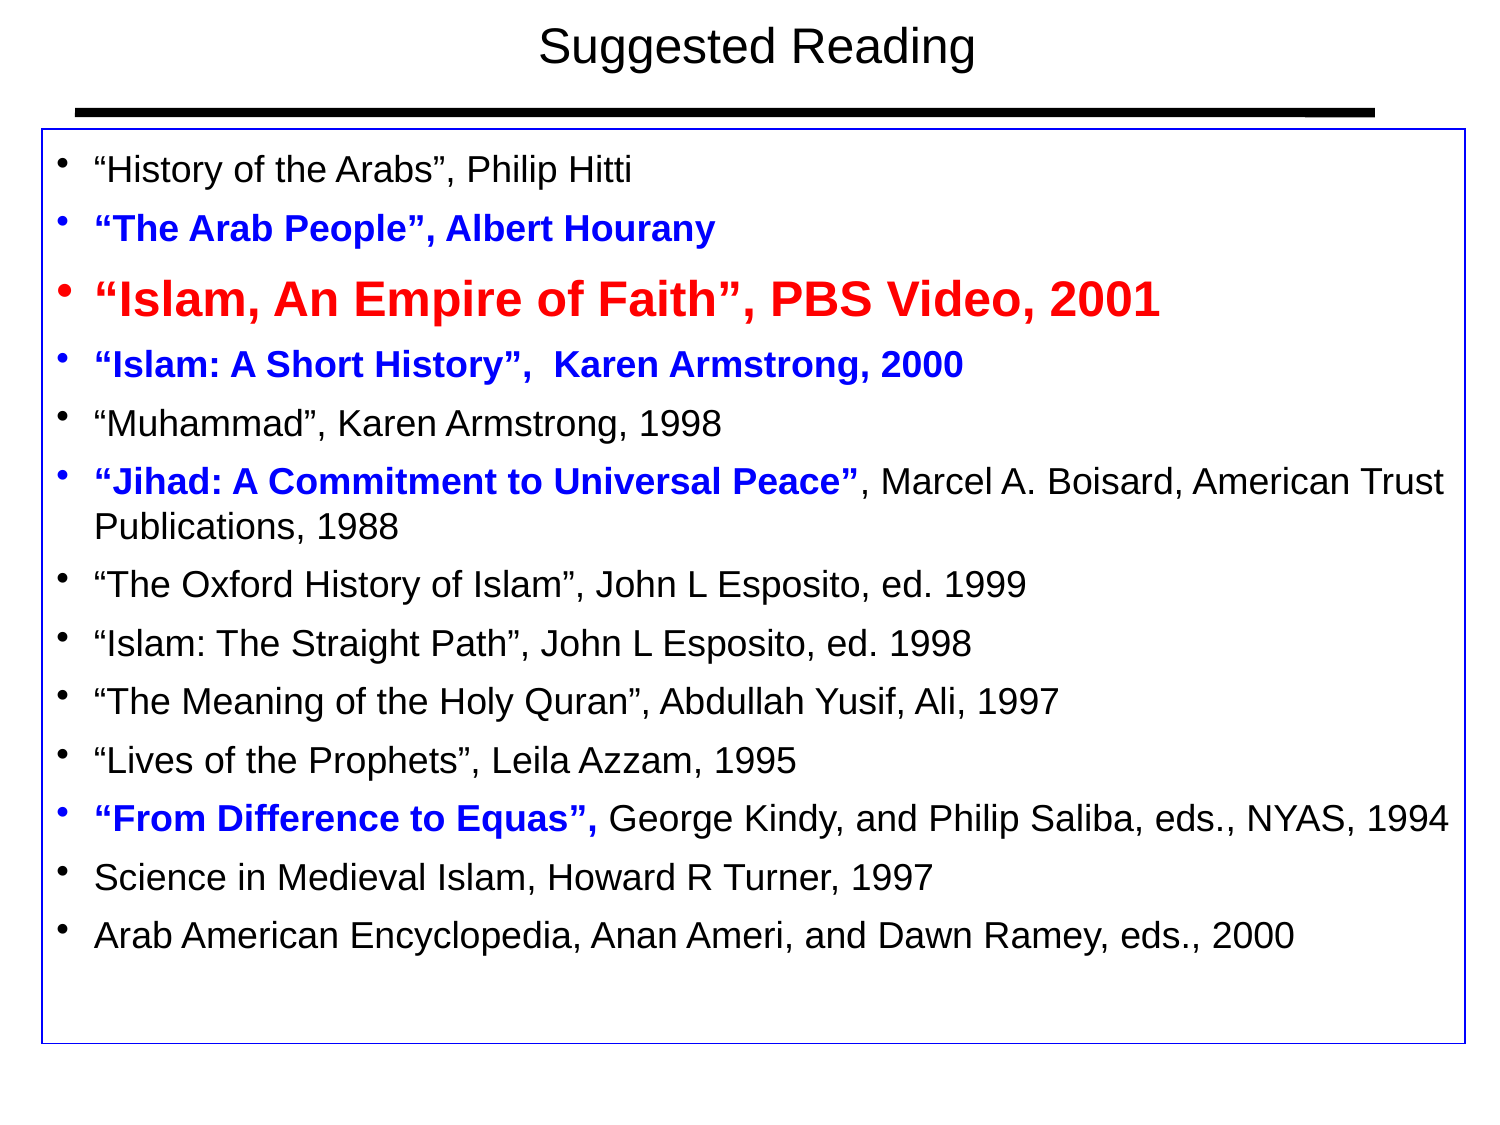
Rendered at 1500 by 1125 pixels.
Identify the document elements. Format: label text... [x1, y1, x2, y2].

text_box “History of the Arabs”, Philip Hitti “The Arab People”, Albert Hourany “Islam, An Empire of Faith”, PBS Video, 2001 “Islam: A Short History”, Karen Armstrong, 2000 “Muhammad”, Karen Armstrong, 1998 “Jihad: A Commitment to Universal Peace”, Marcel A. Boisard, American Trust Publications, 1988 “The Oxford History of Islam”, John L Esposito, ed. 1999 “Islam: The Straight Path”, John L Esposito, ed. 1998 “The Meaning of the Holy Quran”, Abdullah Yusif, Ali, 1997 “Lives of the Prophets”, Leila Azzam, 1995 “From Difference to Equas”, George Kindy, and Philip Saliba, eds., NYAS, 1994 Science in Medieval Islam, Howard R Turner, 1997 Arab American Encyclopedia, Anan Ameri, and Dawn Ramey, eds., 2000 [41, 128, 1465, 1044]
text_box Suggested Reading [523, 6, 992, 82]
